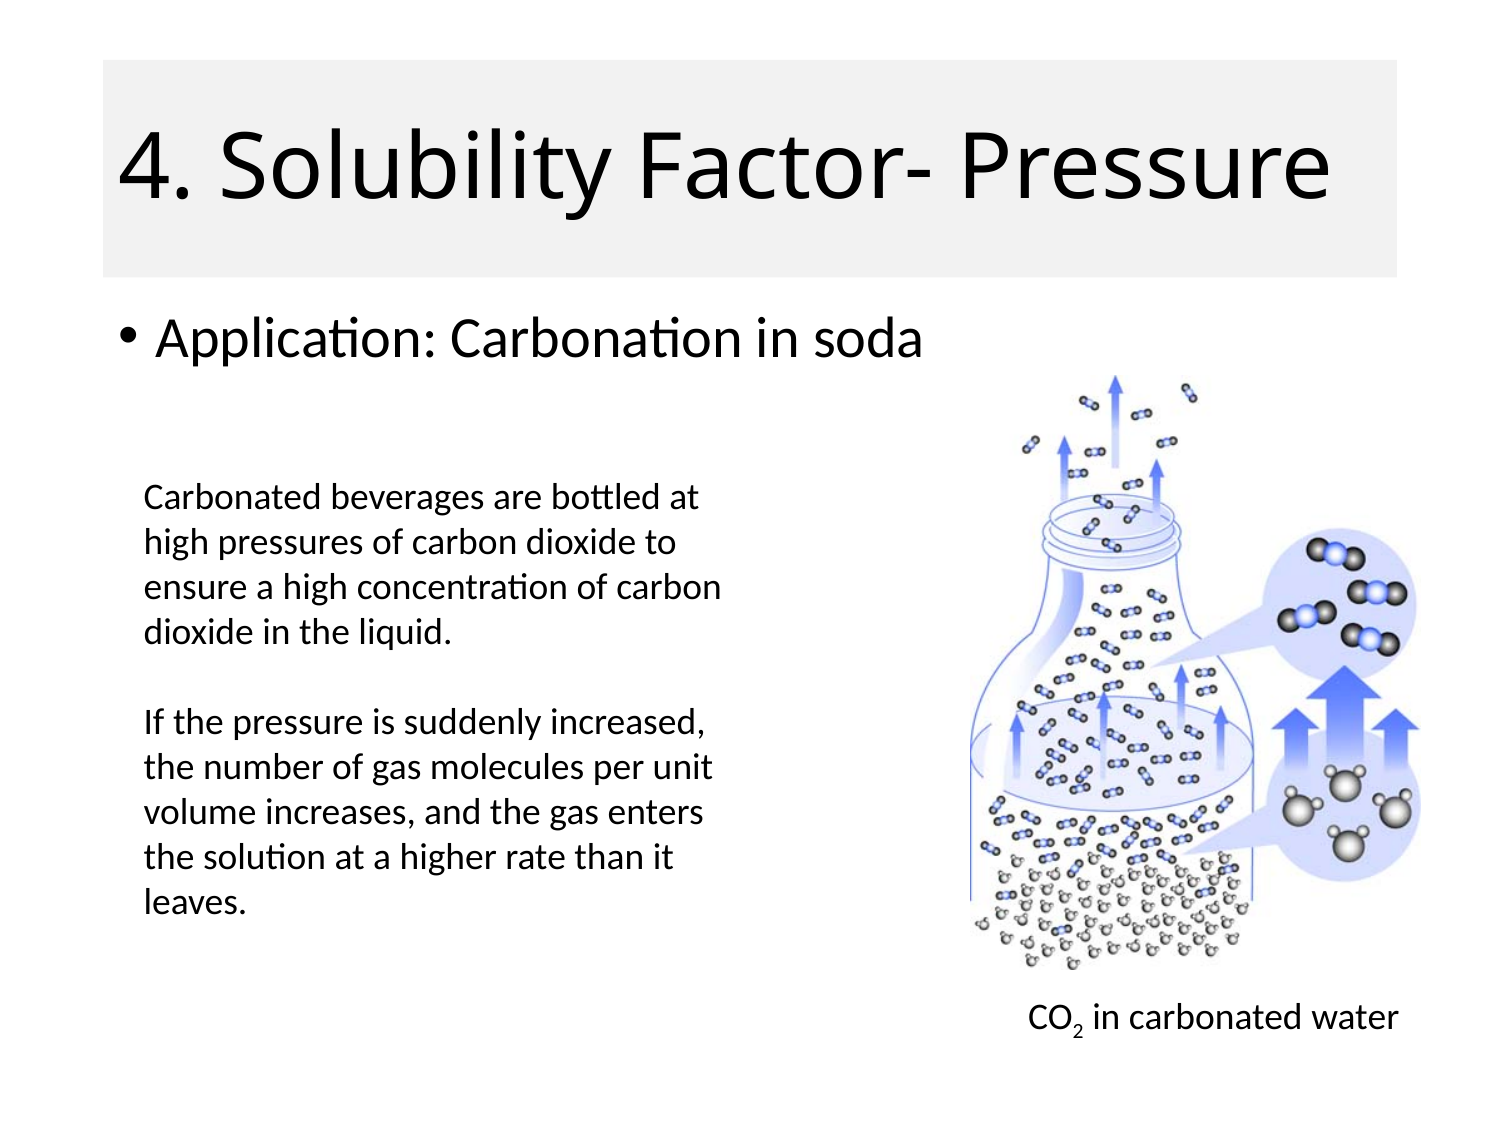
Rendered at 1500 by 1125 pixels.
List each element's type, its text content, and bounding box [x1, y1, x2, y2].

picture [970, 375, 1421, 970]
title 4. Solubility Factor- Pressure [103, 59, 1397, 278]
list Application: Carbonation in soda [103, 299, 1397, 1014]
text_box CO2 in carbonated water [1013, 984, 1415, 1051]
text_box Carbonated beverages are bottled at high pressures of carbon dioxide to ensure a high concentration of carbon dioxide in the liquid. If the pressure is suddenly increased, the number of gas molecules per unit volume increases, and the gas enters the solution at a higher rate than it leaves. [128, 464, 765, 930]
